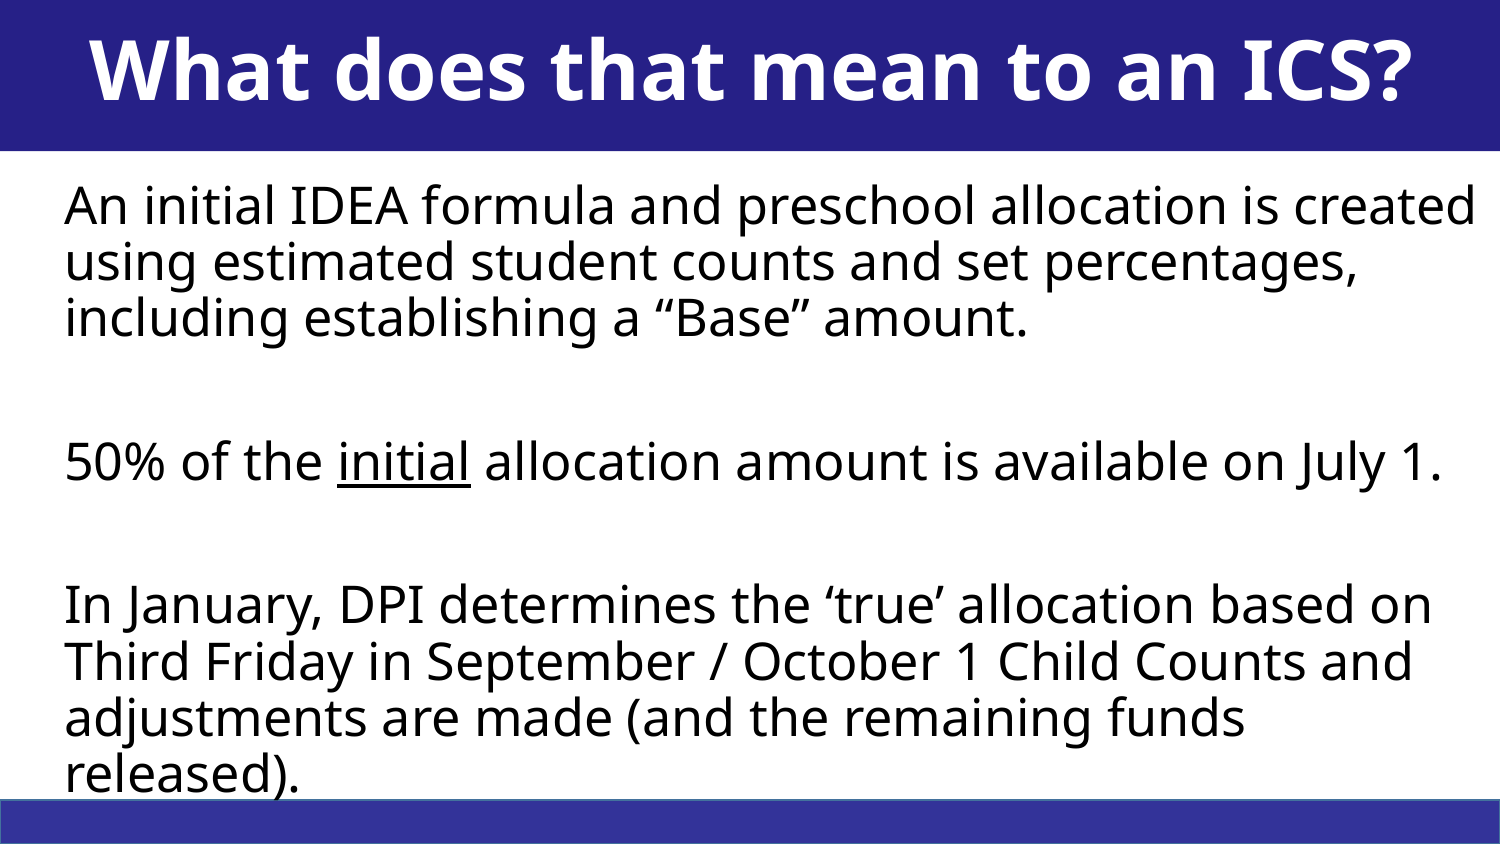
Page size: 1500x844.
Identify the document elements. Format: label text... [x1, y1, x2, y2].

list An initial IDEA formula and preschool allocation is created using estimated student counts and set percentages, including establishing a “Base” amount. 50% of the initial allocation amount is available on July 1. In January, DPI determines the ‘true’ allocation based on Third Friday in September / October 1 Child Counts and adjustments are made (and the remaining funds released). [49, 171, 1500, 818]
title What does that mean to an ICS? [32, 21, 1472, 136]
